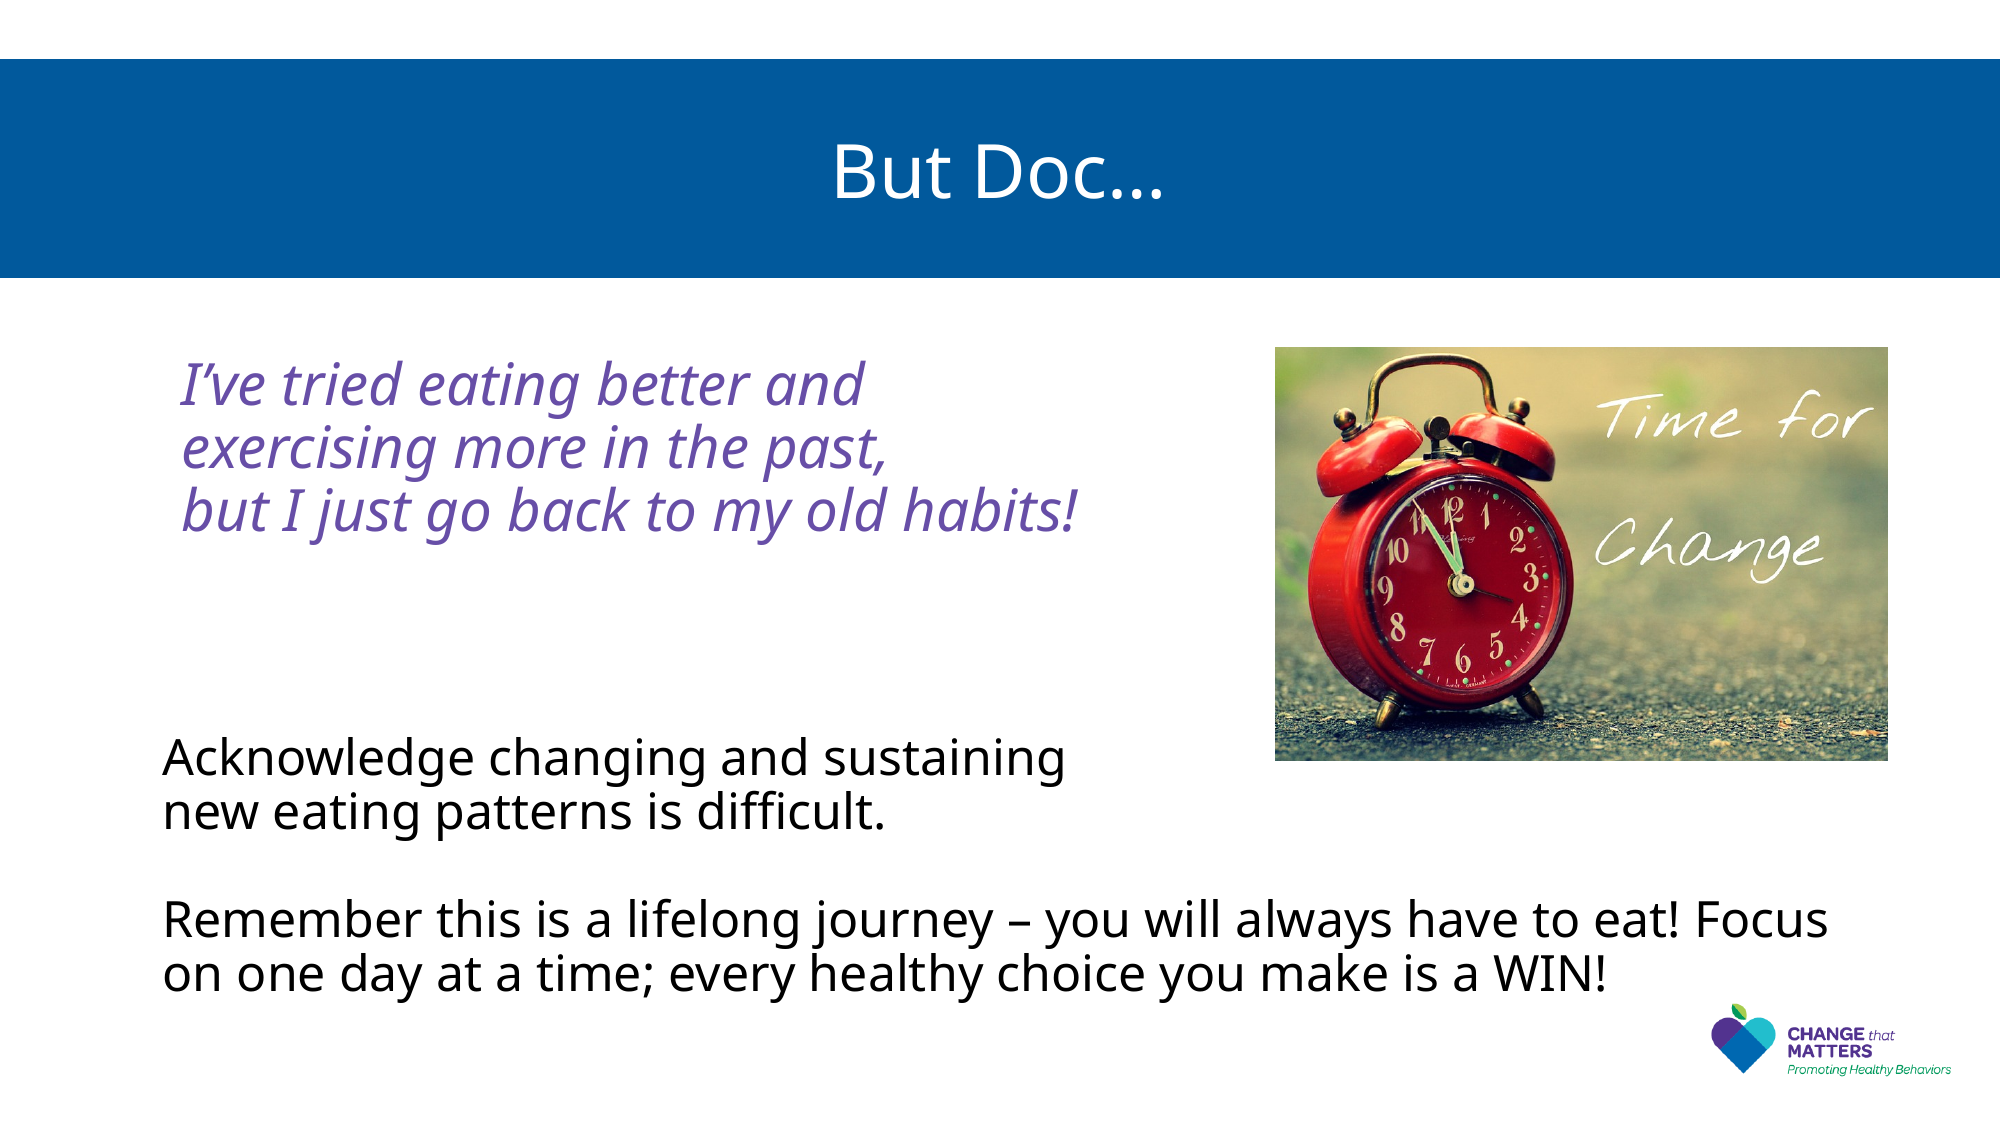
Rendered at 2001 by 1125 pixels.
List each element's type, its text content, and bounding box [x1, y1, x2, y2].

picture [1683, 988, 1979, 1111]
text_box But Doc… [0, 59, 2000, 278]
list I’ve tried eating better and exercising more in the past, but I just go back to my old habits! Acknowledge changing and sustaining new eating patterns is difficult. Remember this is a lifelong journey – you will always have to eat! Focus on one day at a time; every healthy choice you make is a WIN! [137, 277, 1863, 1082]
picture [1275, 346, 1888, 761]
